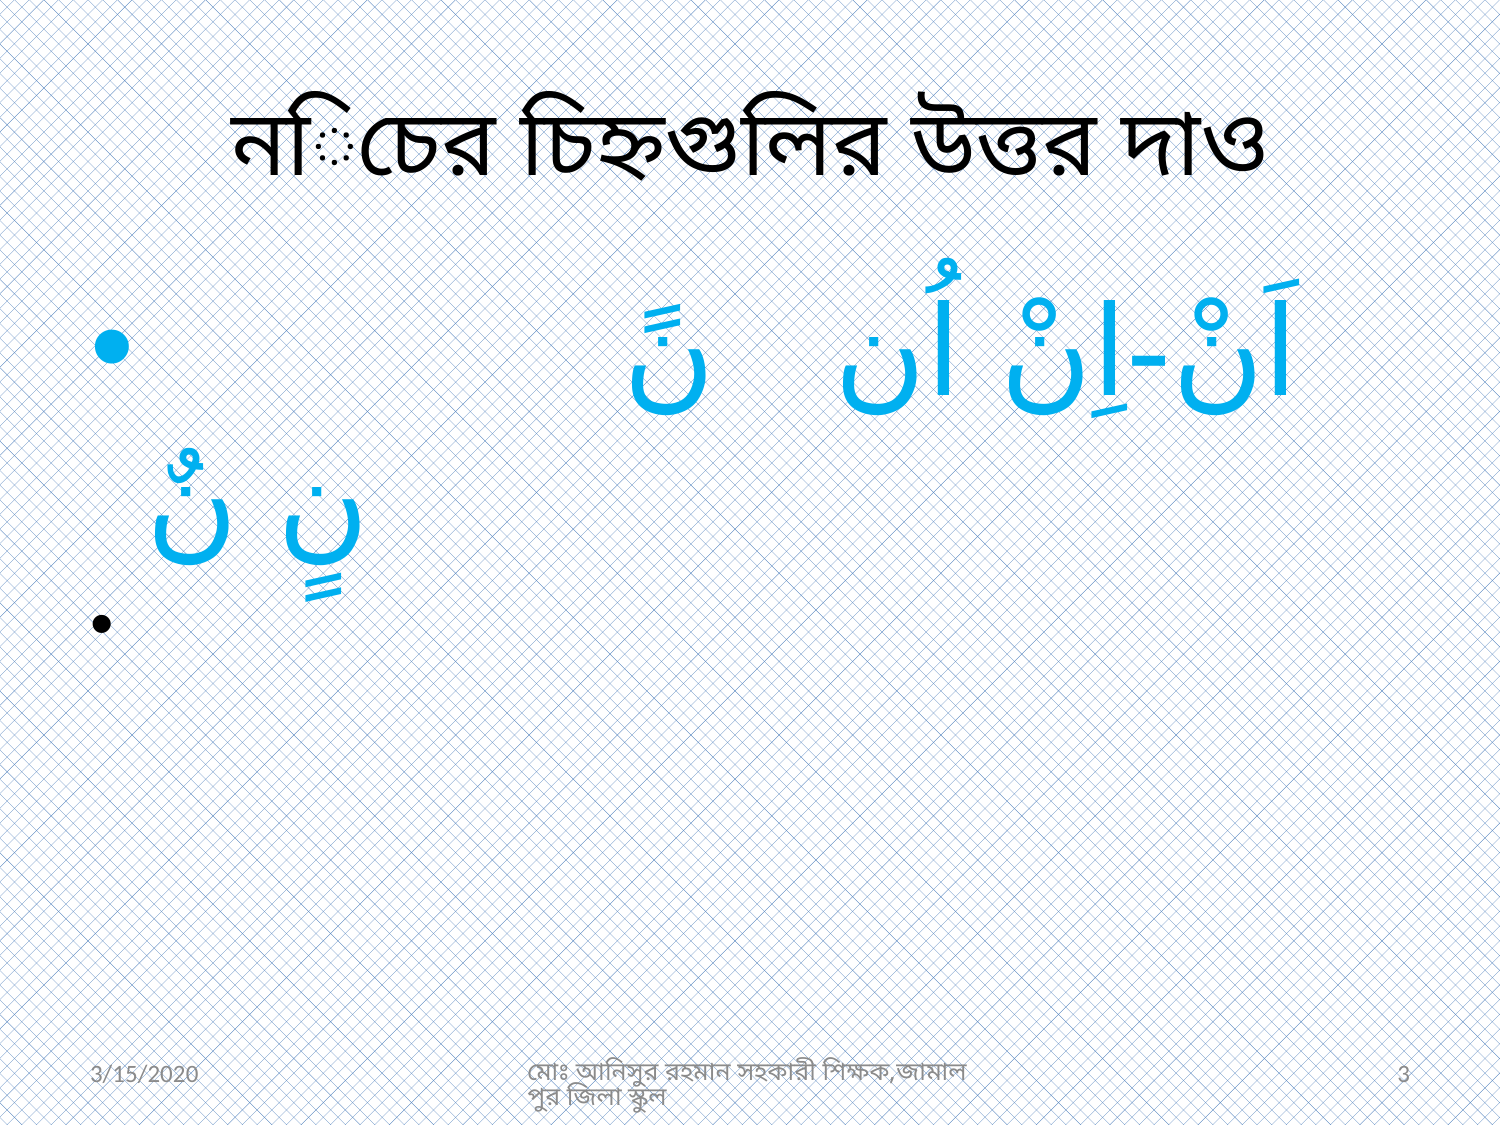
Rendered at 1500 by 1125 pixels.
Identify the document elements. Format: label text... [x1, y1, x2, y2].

slide_number 3 [1074, 1042, 1425, 1103]
list اَنْ-اِنْ اُن نً نٍ نٌ [75, 262, 1425, 1005]
title নিচের চিহ্নগুলির উত্তর দাও [75, 45, 1425, 233]
footer মোঃ আনিসুর রহমান সহকারী শিক্ষক,জামালপুর জিলা স্কুল [512, 1042, 988, 1103]
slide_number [75, 1042, 425, 1103]
